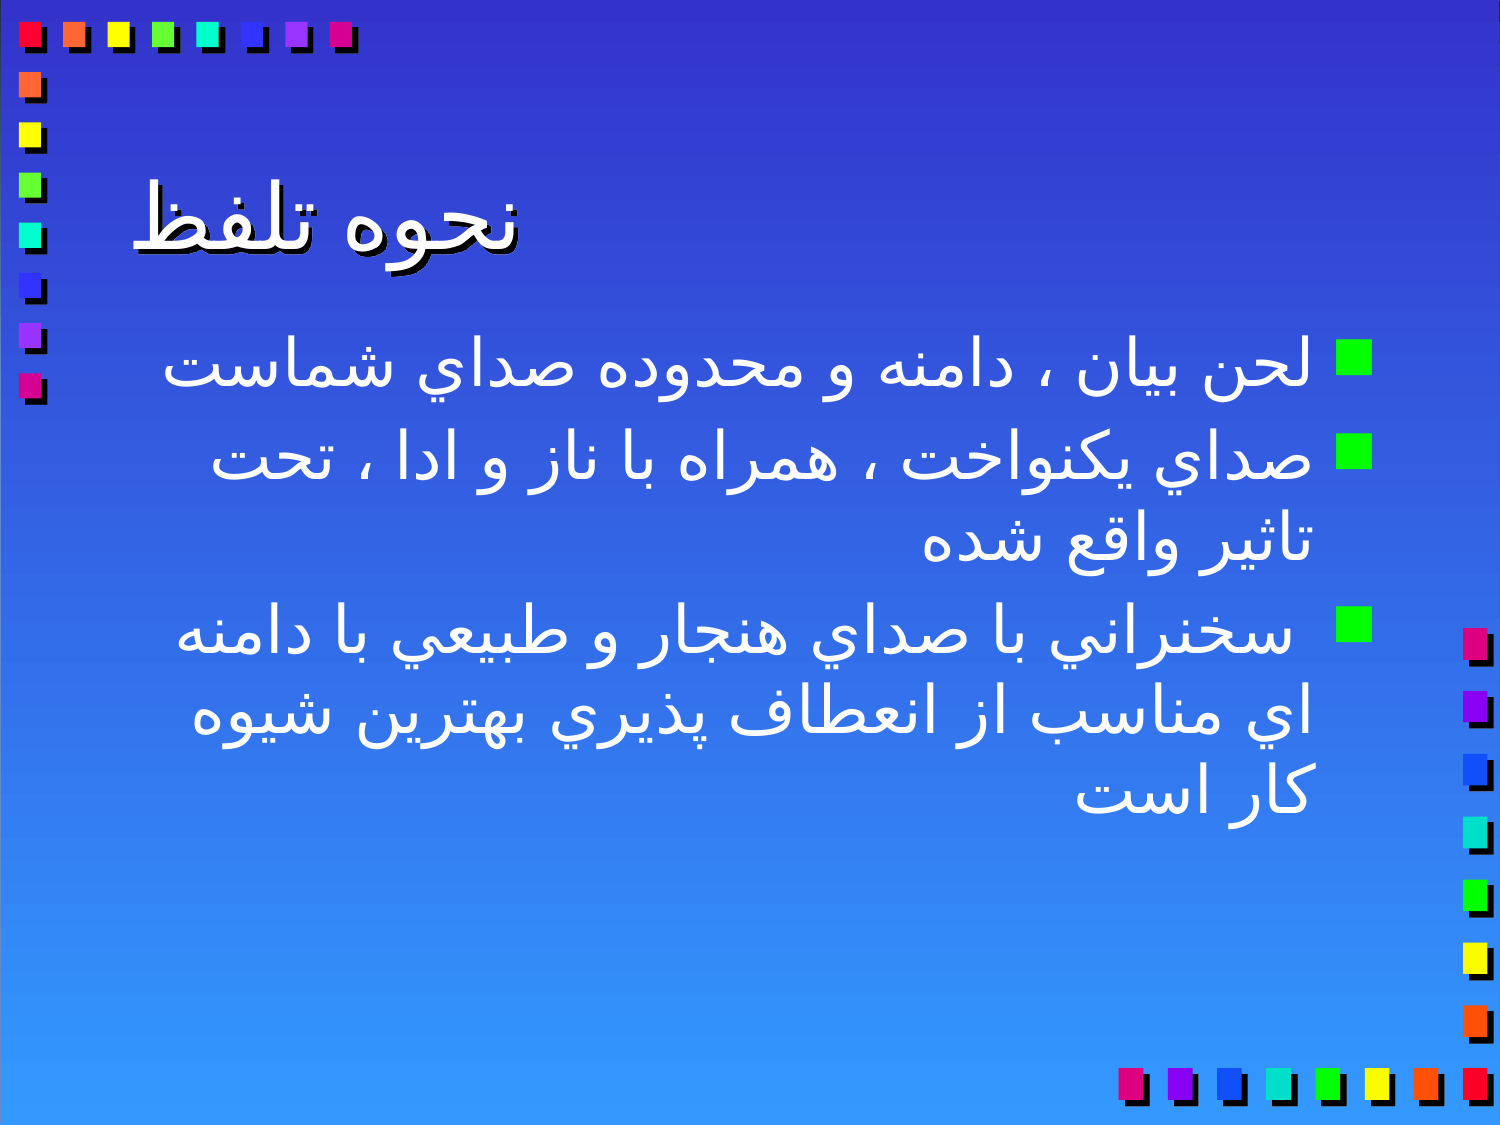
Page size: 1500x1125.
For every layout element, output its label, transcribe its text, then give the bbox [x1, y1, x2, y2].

title نحوه تلفظ [112, 87, 1388, 275]
list لحن بيان ، دامنه و محدوده صداي شماست صداي يکنواخت ، همراه با ناز و ادا ، تحت تاثير واقع شده سخنراني با صداي هنجار و طبيعي با دامنه اي مناسب از انعطاف پذيري بهترين شیوه کار است [112, 312, 1388, 988]
